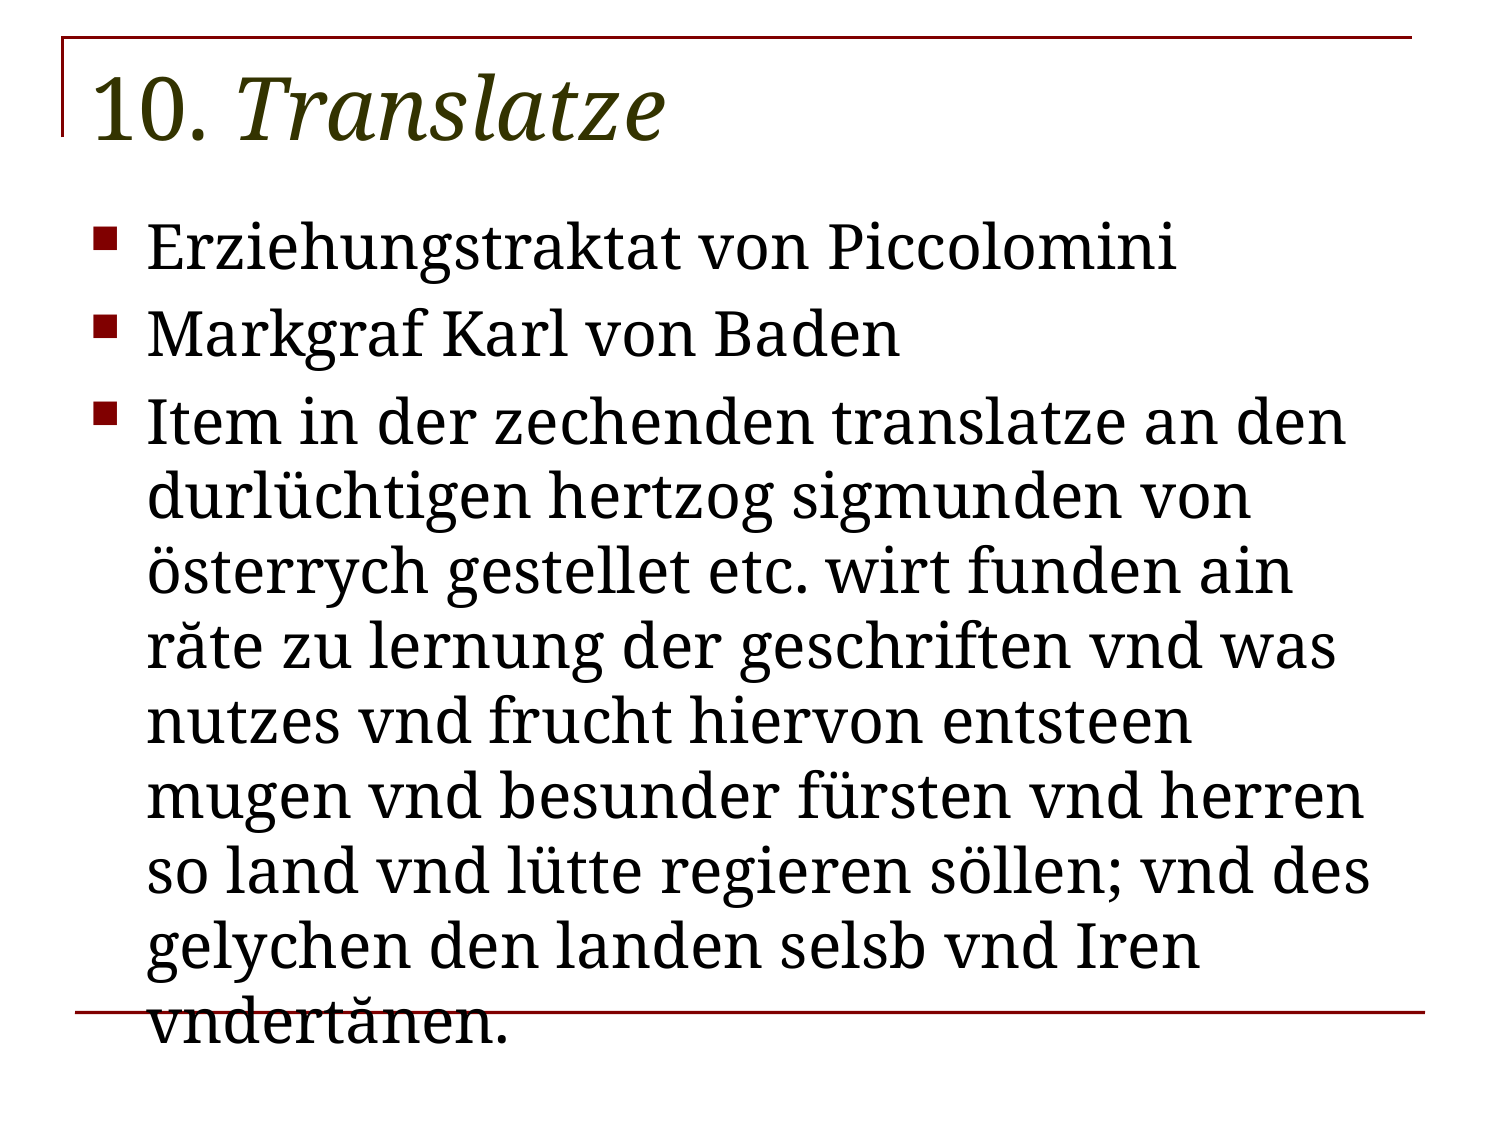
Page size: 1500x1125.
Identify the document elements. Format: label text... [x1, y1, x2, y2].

title 10. Translatze [74, 45, 1426, 198]
list Erziehungstraktat von Piccolomini Markgraf Karl von Baden Item in der zechenden translatze an den durlüchtigen hertzog sigmunden von österrych gestellet etc. wirt funden ain răte zu lernung der geschriften vnd was nutzes vnd frucht hiervon entsteen mugen vnd besunder fürsten vnd herren so land vnd lütte regieren söllen; vnd des gelychen den landen selsb vnd Iren vndertănen. [74, 198, 1426, 1006]
